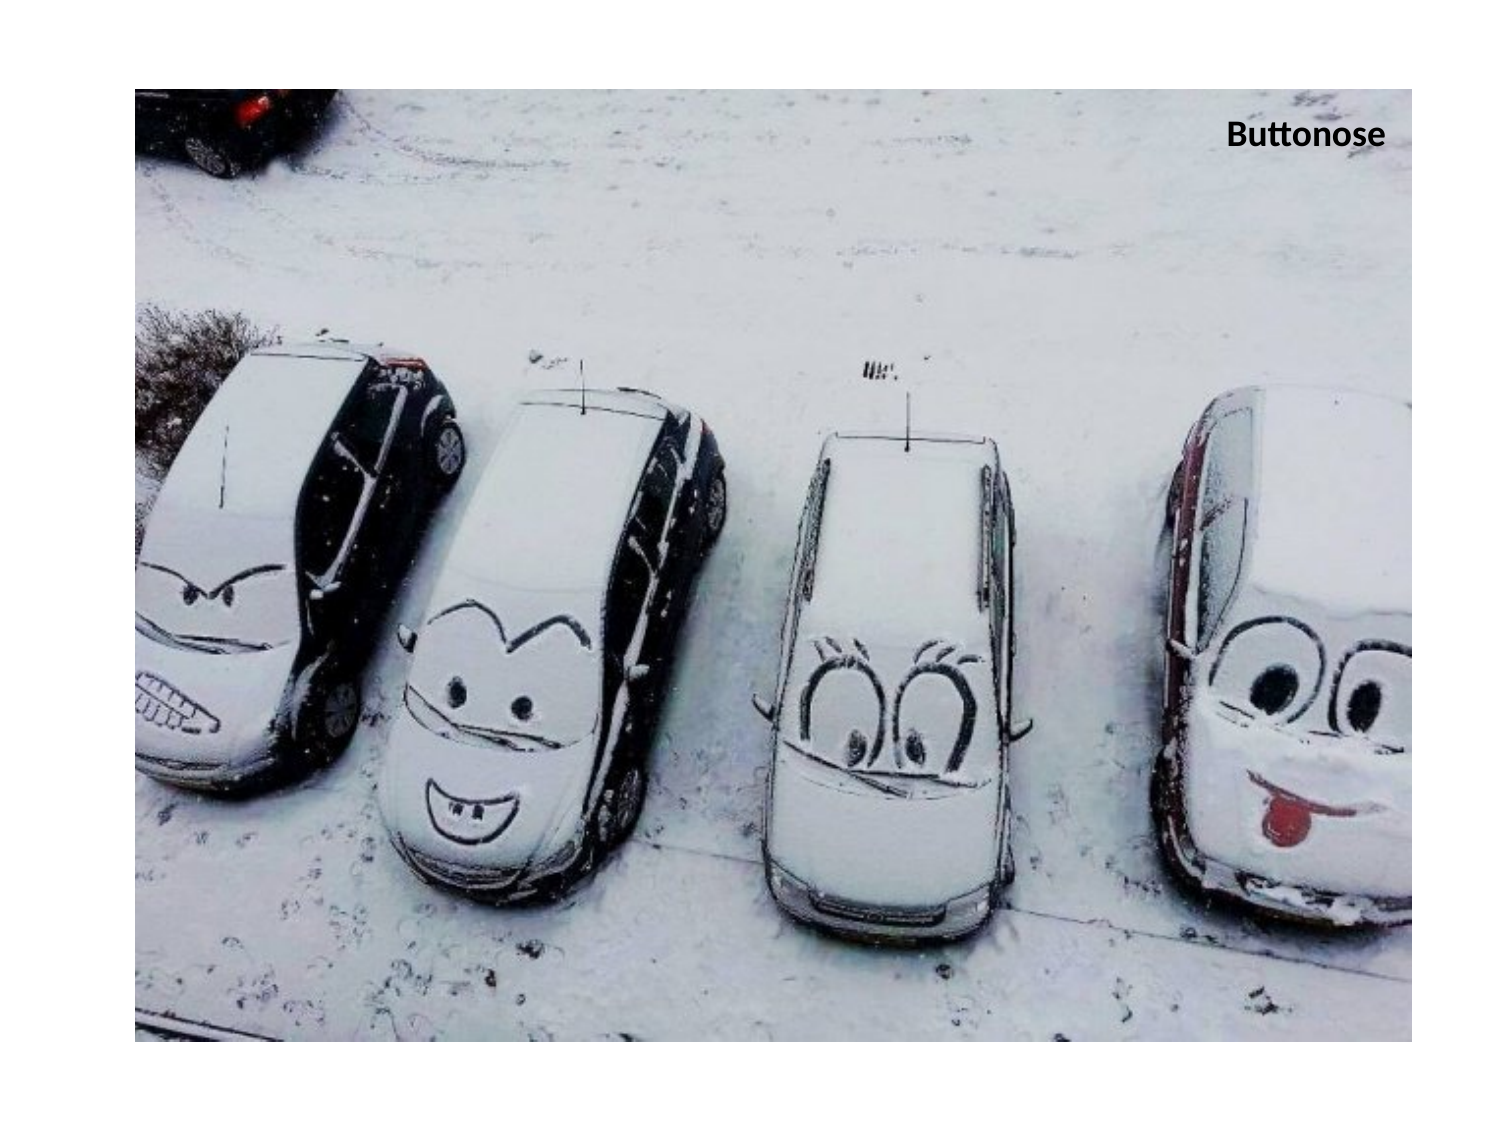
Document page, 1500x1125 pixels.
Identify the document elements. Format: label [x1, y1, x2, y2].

picture [135, 89, 1412, 1043]
